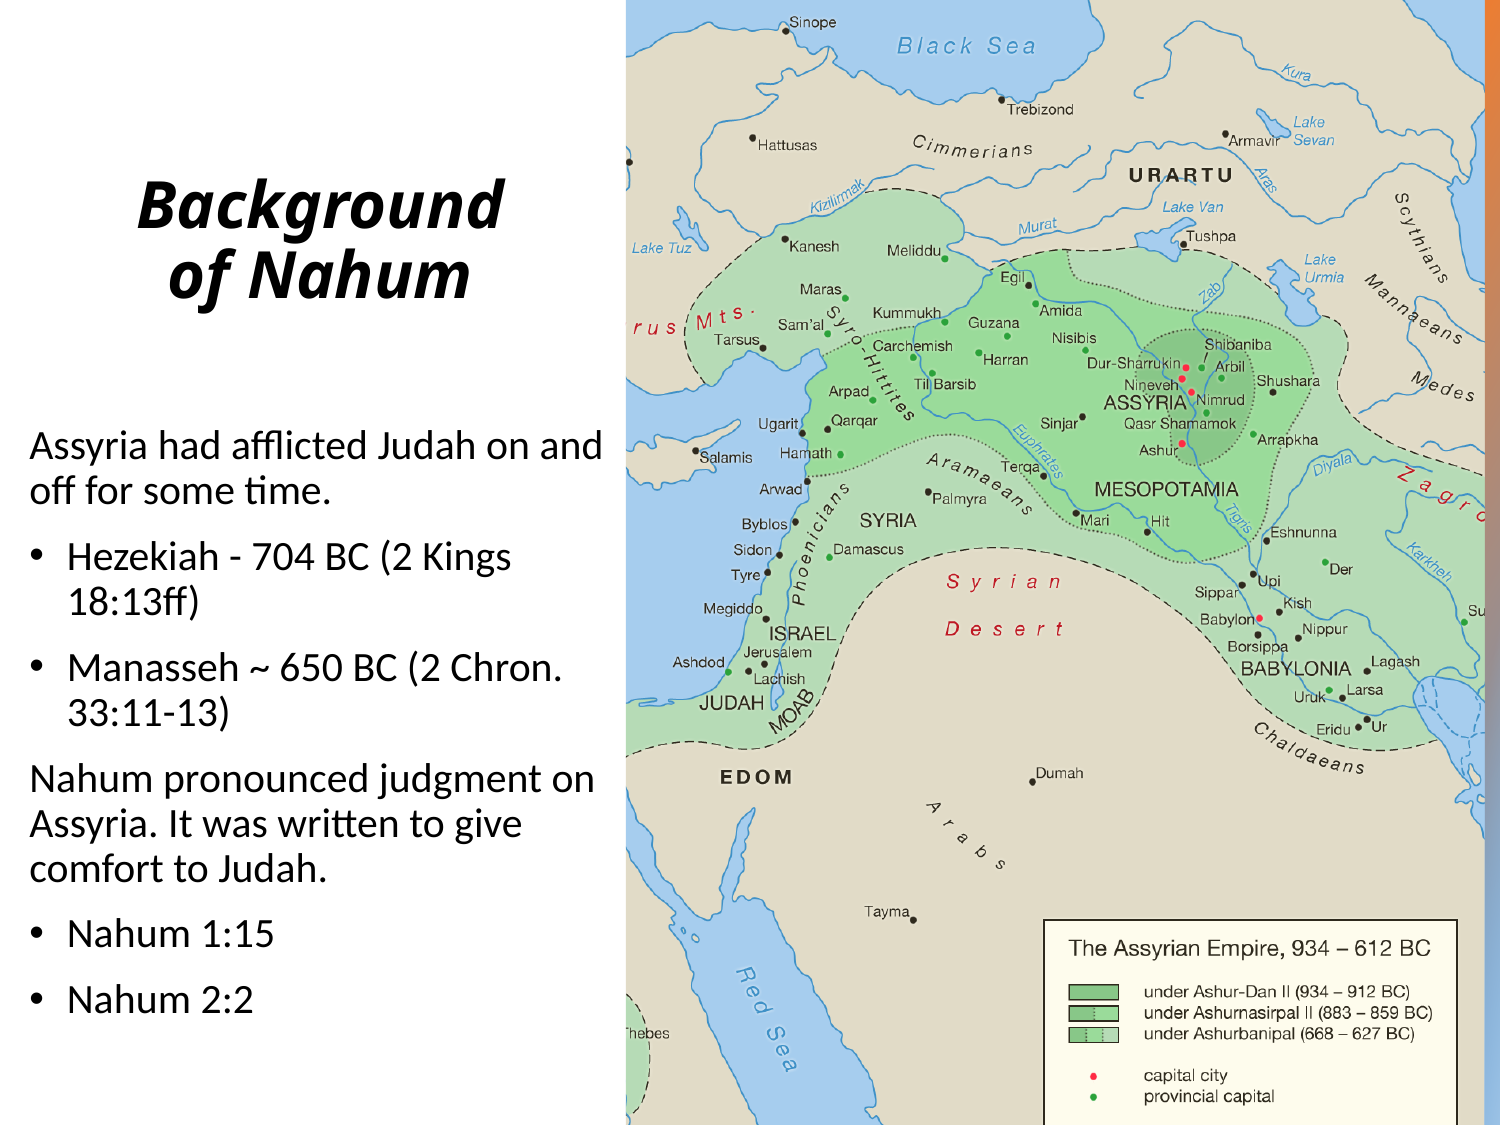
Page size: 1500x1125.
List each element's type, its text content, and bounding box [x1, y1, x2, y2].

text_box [1484, 0, 1500, 1125]
list Assyria had afflicted Judah on and off for some time. Hezekiah - 704 BC (2 Kings 18:13ff) Manasseh ~ 650 BC (2 Chron. 33:11-13) Nahum pronounced judgment on Assyria. It was written to give comfort to Judah. Nahum 1:15 Nahum 2:2 [14, 415, 625, 1085]
title Background of Nahum [107, 121, 533, 321]
picture [625, 0, 1484, 1125]
